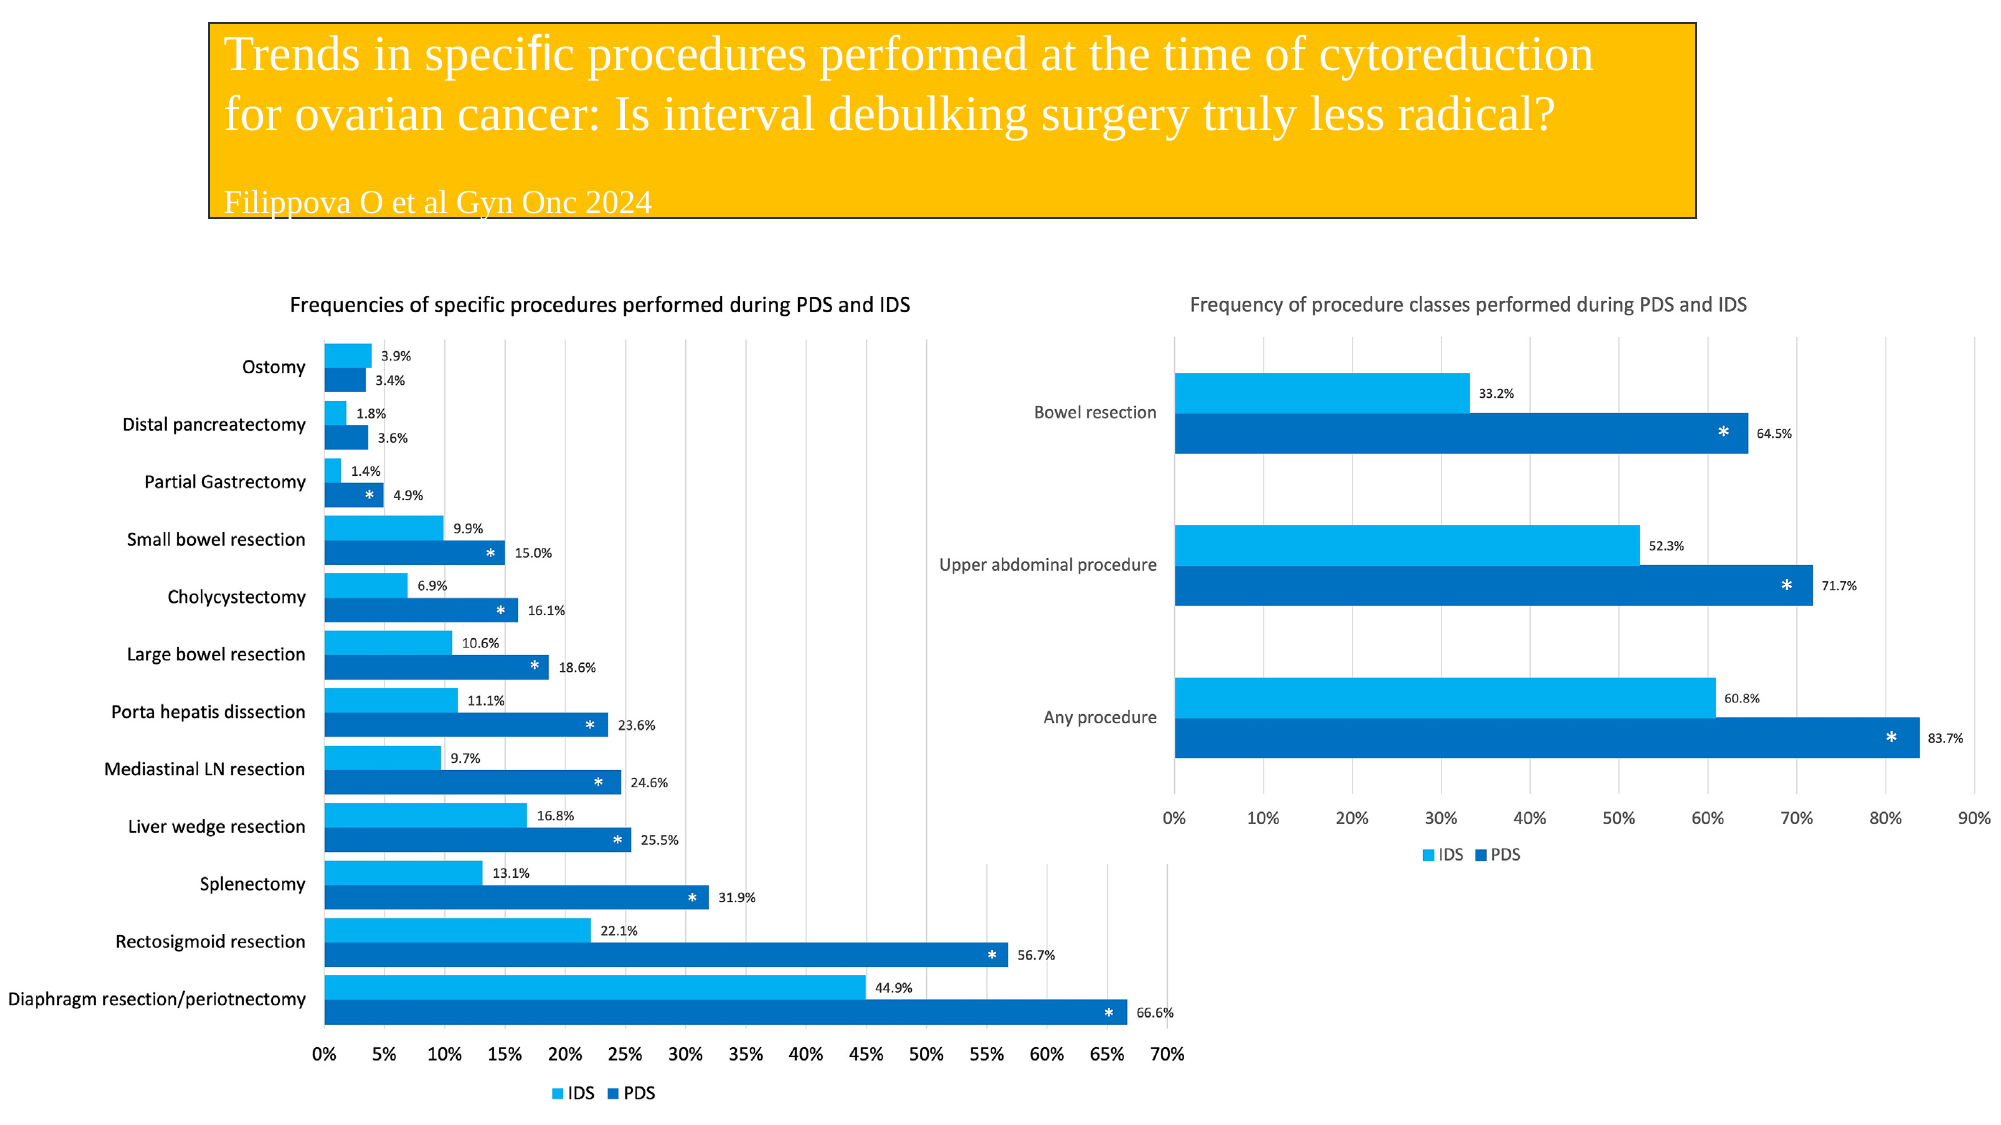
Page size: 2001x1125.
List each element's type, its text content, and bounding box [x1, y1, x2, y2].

text_box Trends in specific procedures performed at the time of cytoreduction for ovarian cancer: Is interval debulking surgery truly less radical? Filippova O et al Gyn Onc 2024 [208, 22, 1697, 219]
picture [8, 293, 1992, 1103]
